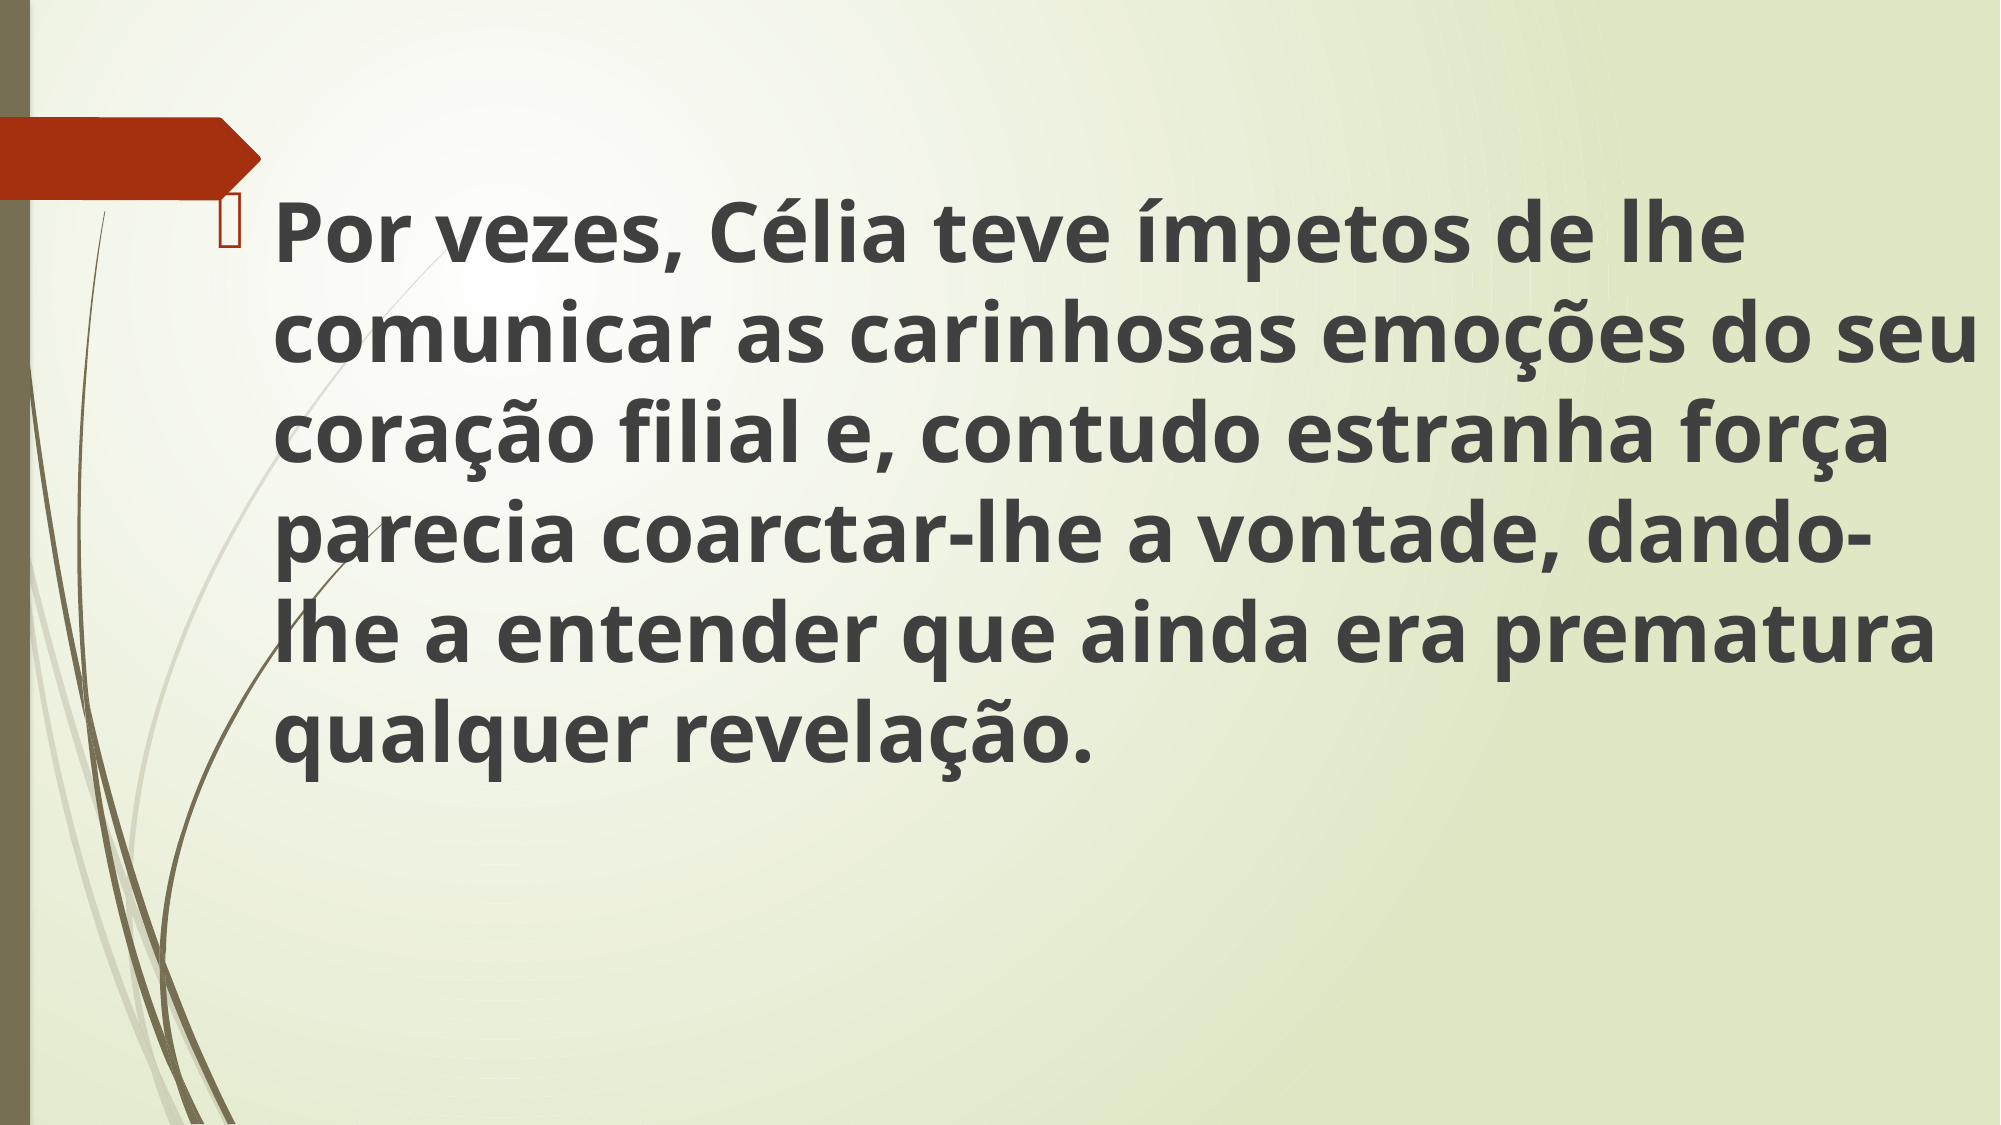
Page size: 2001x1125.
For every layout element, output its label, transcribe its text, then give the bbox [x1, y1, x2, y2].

list Por vezes, Célia teve ímpetos de lhe comunicar as carinhosas emoções do seu coração filial e, contudo estranha força parecia coarctar-lhe a vontade, dando-lhe a entender que ainda era prematura qualquer revelação. [201, 0, 2000, 1125]
